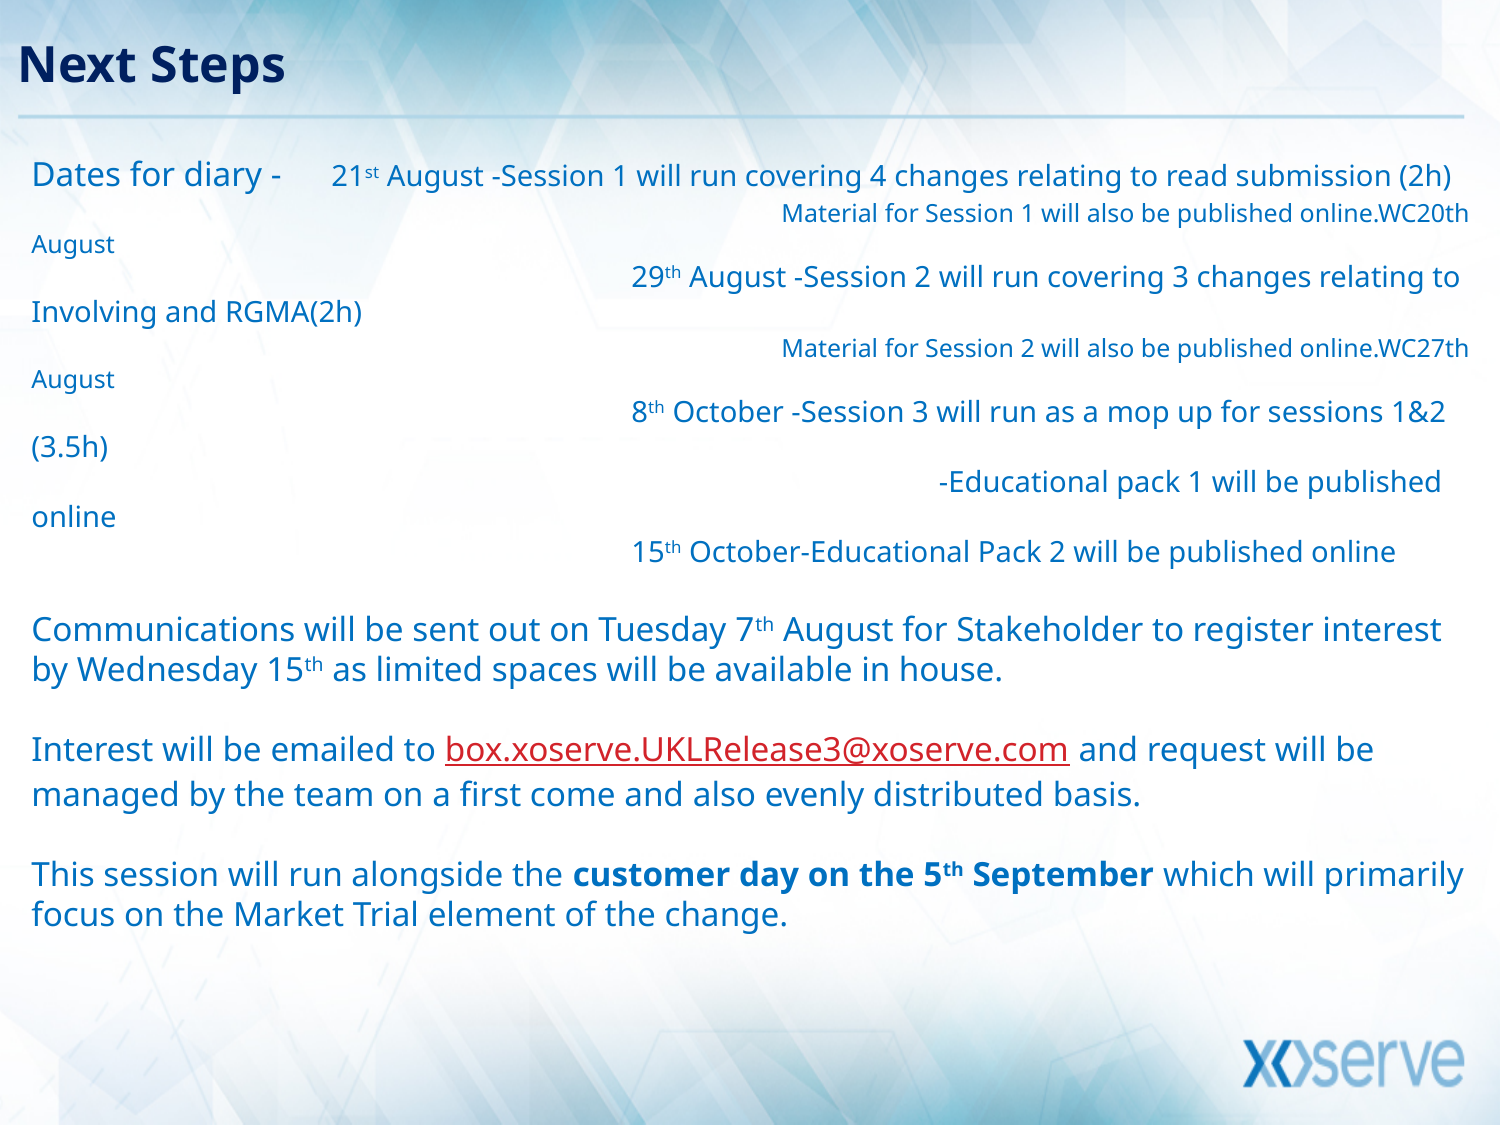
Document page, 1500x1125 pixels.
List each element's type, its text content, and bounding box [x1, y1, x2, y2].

text_box Dates for diary - 21st August -Session 1 will run covering 4 changes relating to read submission (2h) Material for Session 1 will also be published online.WC20th August 29th August -Session 2 will run covering 3 changes relating to Involving and RGMA(2h) Material for Session 2 will also be published online.WC27th August 8th October -Session 3 will run as a mop up for sessions 1&2 (3.5h) -Educational pack 1 will be published online 15th October-Educational Pack 2 will be published online Communications will be sent out on Tuesday 7th August for Stakeholder to register interest by Wednesday 15th as limited spaces will be available in house. Interest will be emailed to box.xoserve.UKLRelease3@xoserve.com and request will be managed by the team on a first come and also evenly distributed basis. This session will run alongside the customer day on the 5th September which will primarily focus on the Market Trial element of the change. [16, 146, 1500, 940]
picture [0, 0, 1500, 1125]
title Next Steps [17, 11, 1459, 114]
